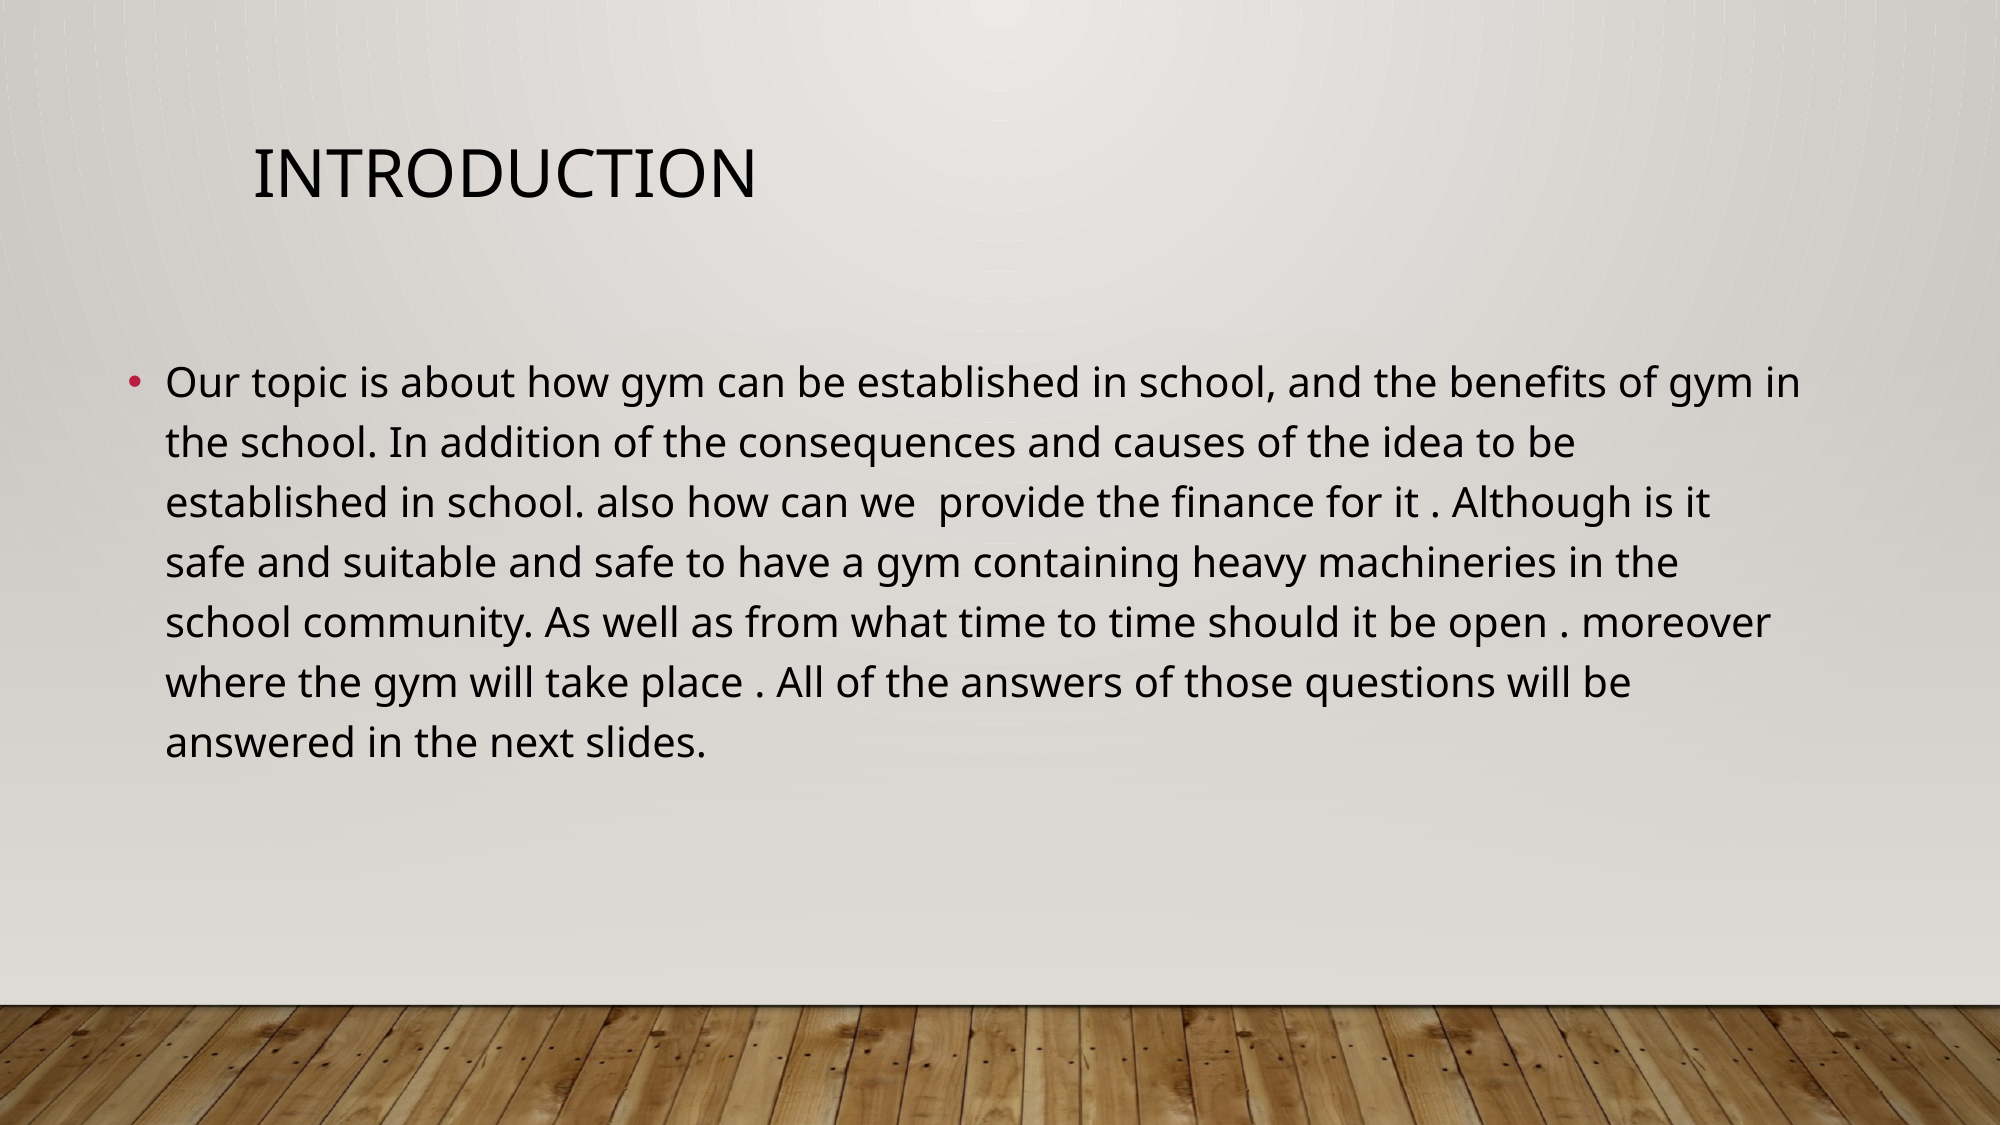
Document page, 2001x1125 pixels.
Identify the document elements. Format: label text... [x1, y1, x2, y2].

list Our topic is about how gym can be established in school, and the benefits of gym in the school. In addition of the consequences and causes of the idea to be established in school. also how can we provide the finance for it . Although is it safe and suitable and safe to have a gym containing heavy machineries in the school community. As well as from what time to time should it be open . moreover where the gym will take place . All of the answers of those questions will be answered in the next slides. [112, 338, 1818, 882]
title Introduction [238, 131, 1814, 305]
picture [0, 1005, 2000, 1125]
